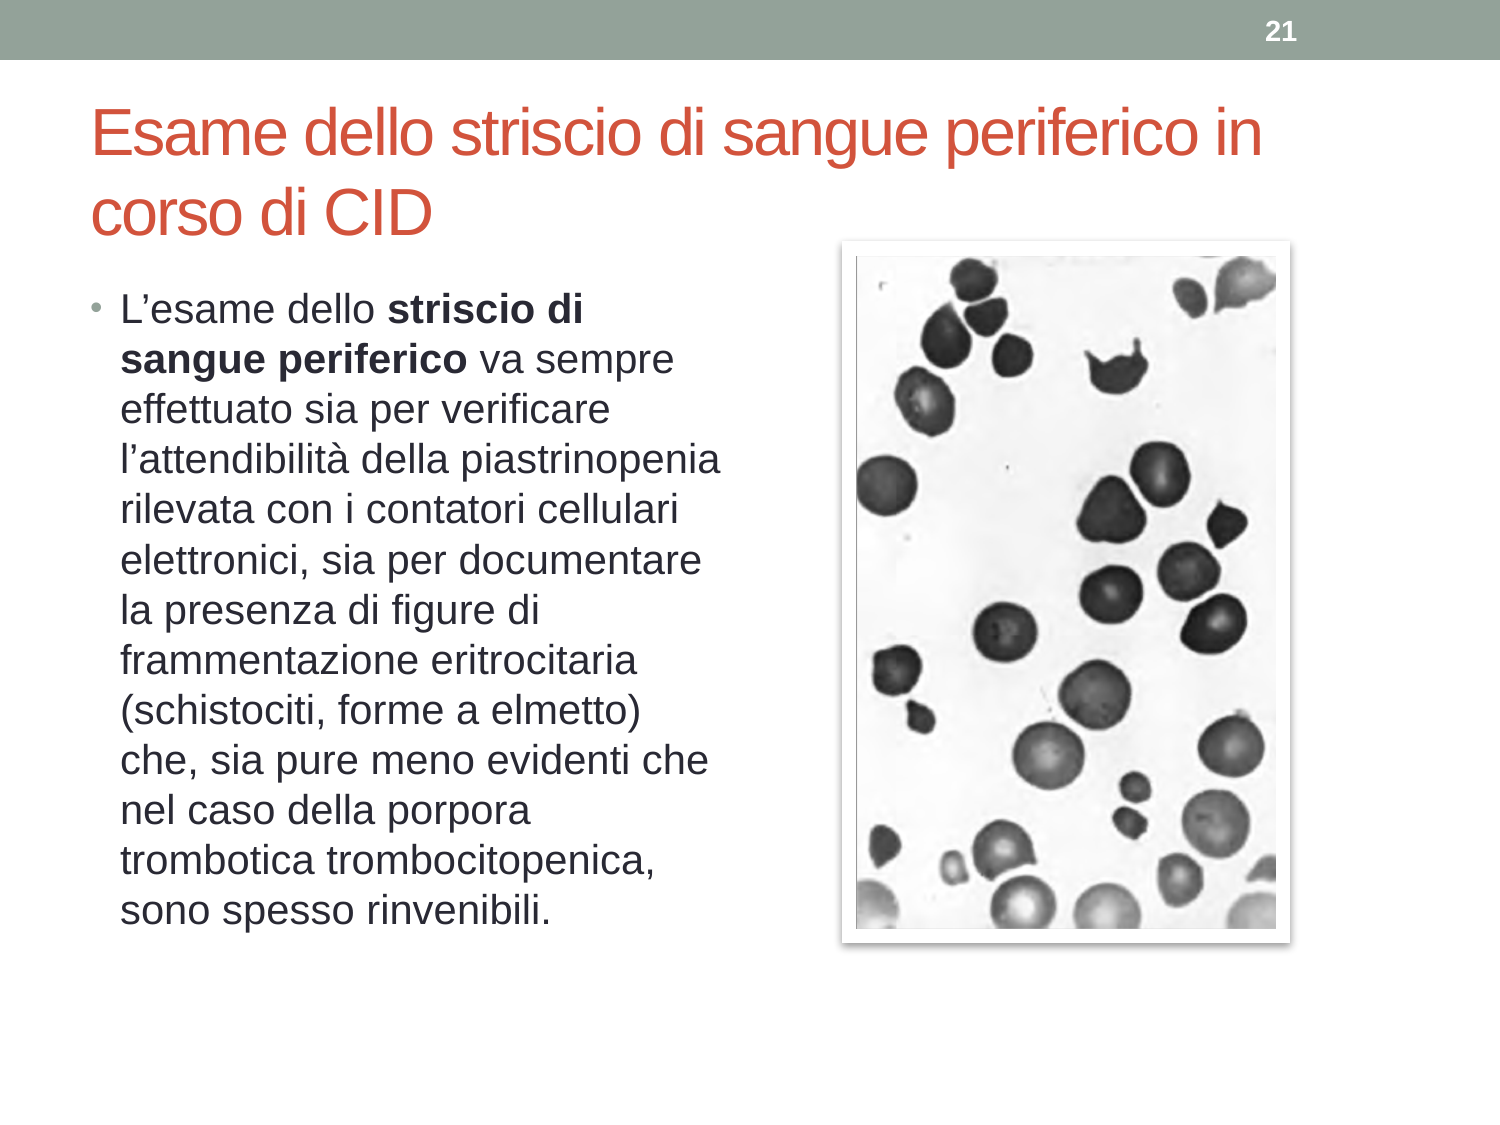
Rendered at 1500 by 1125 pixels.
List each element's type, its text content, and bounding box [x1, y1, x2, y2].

title Esame dello striscio di sangue periferico in corso di CID [75, 87, 1425, 250]
picture [729, 257, 1403, 928]
slide_number 21 [1250, 3, 1425, 57]
list L’esame dello striscio di sangue periferico va sempre effettuato sia per verificare l’attendibilità della piastrinopenia rilevata con i contatori cellulari elettronici, sia per documentare la presenza di figure di frammentazione eritrocitaria (schistociti, forme a elmetto) che, sia pure meno evidenti che nel caso della porpora trombotica trombocitopenica, sono spesso rinvenibili. [75, 274, 738, 1049]
